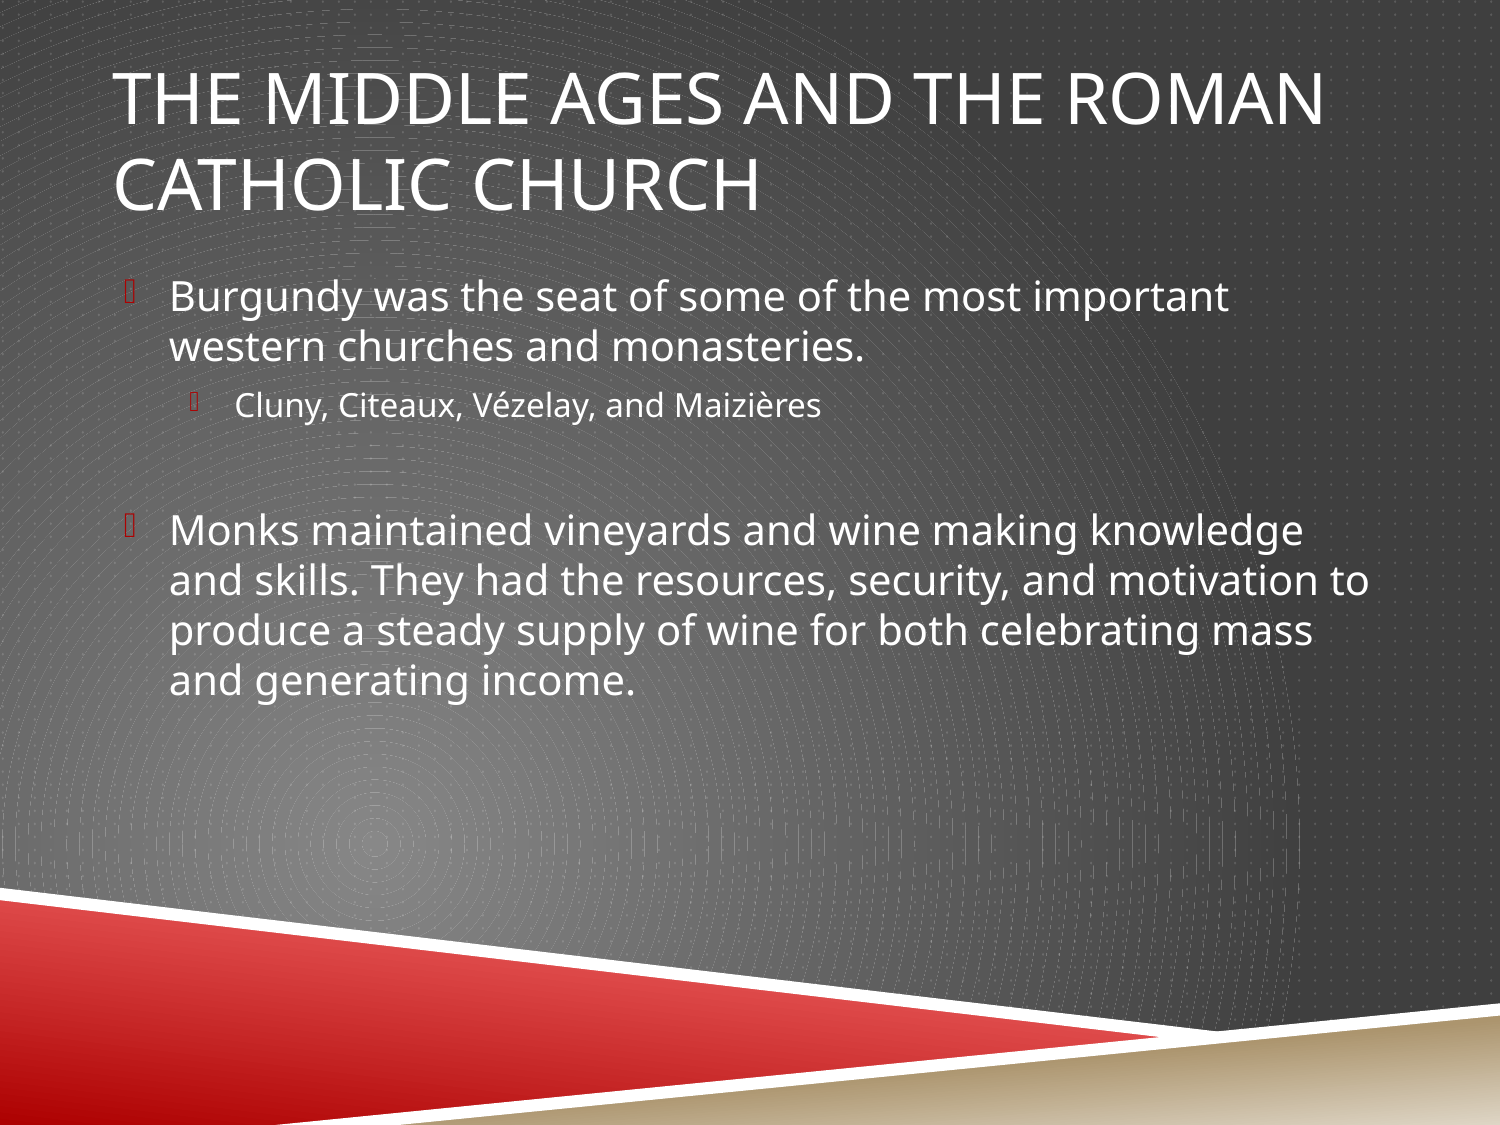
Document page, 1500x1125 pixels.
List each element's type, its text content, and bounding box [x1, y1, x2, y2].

title The Middle Ages and the Roman Catholic Church [112, 45, 1388, 233]
list Burgundy was the seat of some of the most important western churches and monasteries. Cluny, Citeaux, Vézelay, and Maizières Monks maintained vineyards and wine making knowledge and skills. They had the resources, security, and motivation to produce a steady supply of wine for both celebrating mass and generating income. [112, 262, 1388, 875]
